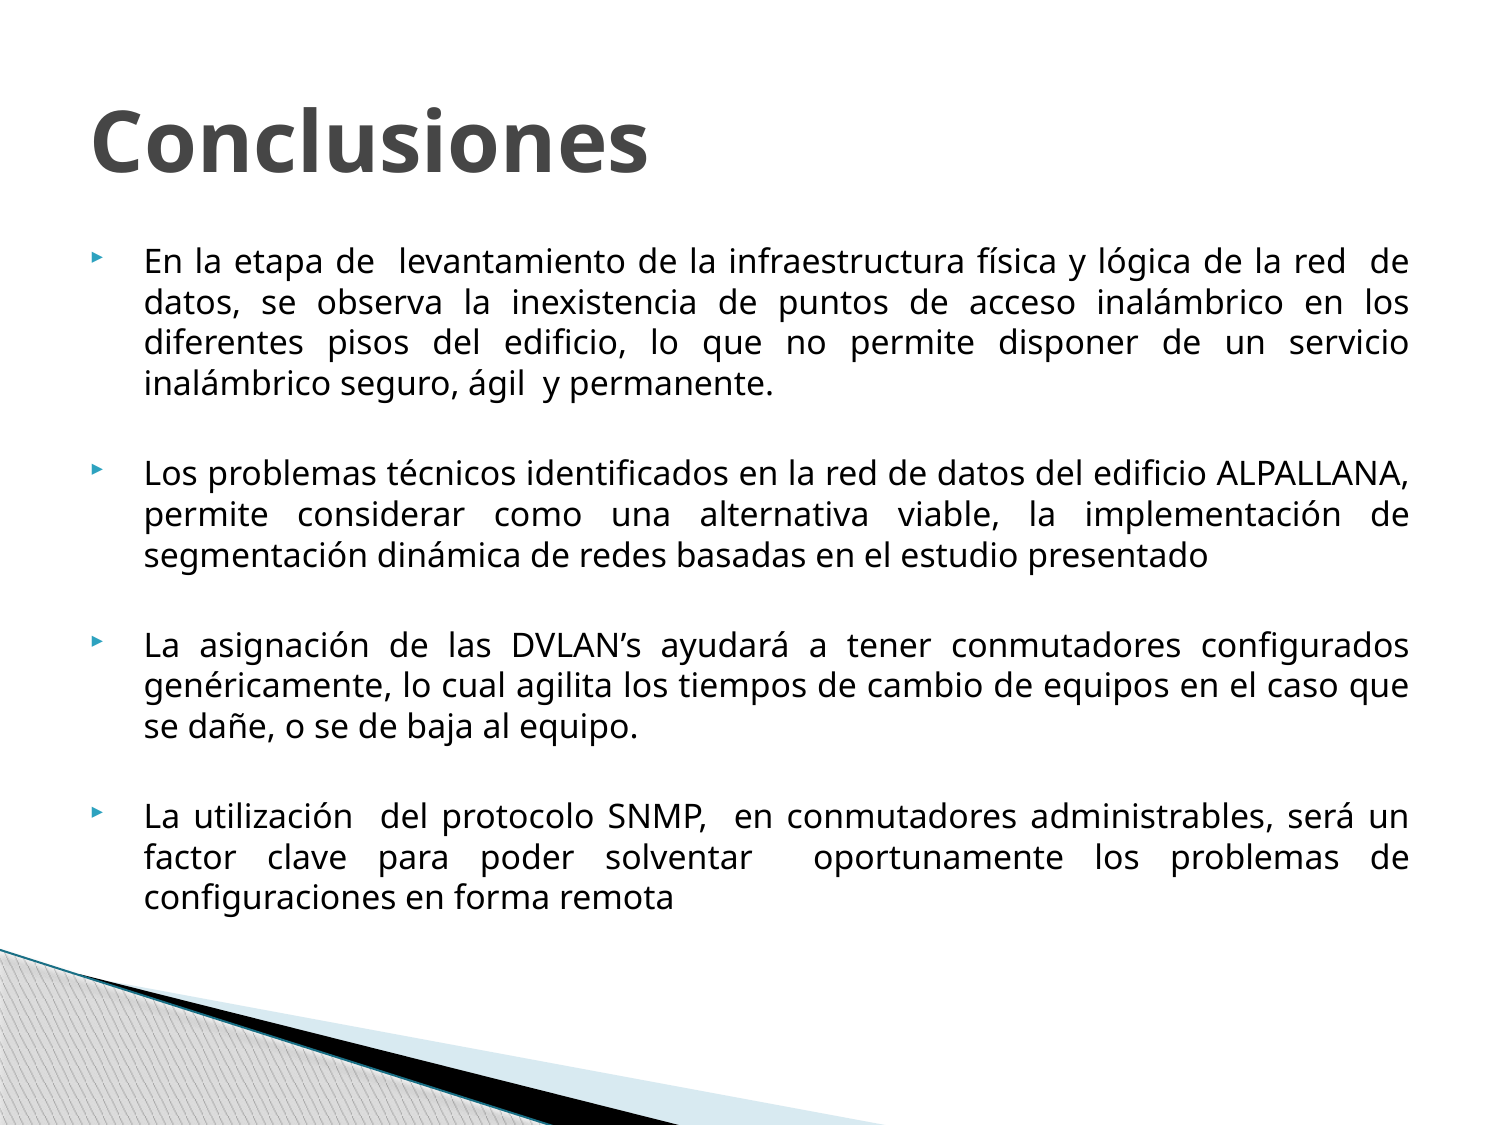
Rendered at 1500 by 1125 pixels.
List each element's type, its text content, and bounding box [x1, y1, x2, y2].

list En la etapa de levantamiento de la infraestructura física y lógica de la red de datos, se observa la inexistencia de puntos de acceso inalámbrico en los diferentes pisos del edificio, lo que no permite disponer de un servicio inalámbrico seguro, ágil y permanente. Los problemas técnicos identificados en la red de datos del edificio ALPALLANA, permite considerar como una alternativa viable, la implementación de segmentación dinámica de redes basadas en el estudio presentado La asignación de las DVLAN’s ayudará a tener conmutadores configurados genéricamente, lo cual agilita los tiempos de cambio de equipos en el caso que se dañe, o se de baja al equipo. La utilización del protocolo SNMP, en conmutadores administrables, será un factor clave para poder solventar oportunamente los problemas de configuraciones en forma remota [75, 233, 1425, 929]
title Conclusiones [75, 45, 1425, 233]
